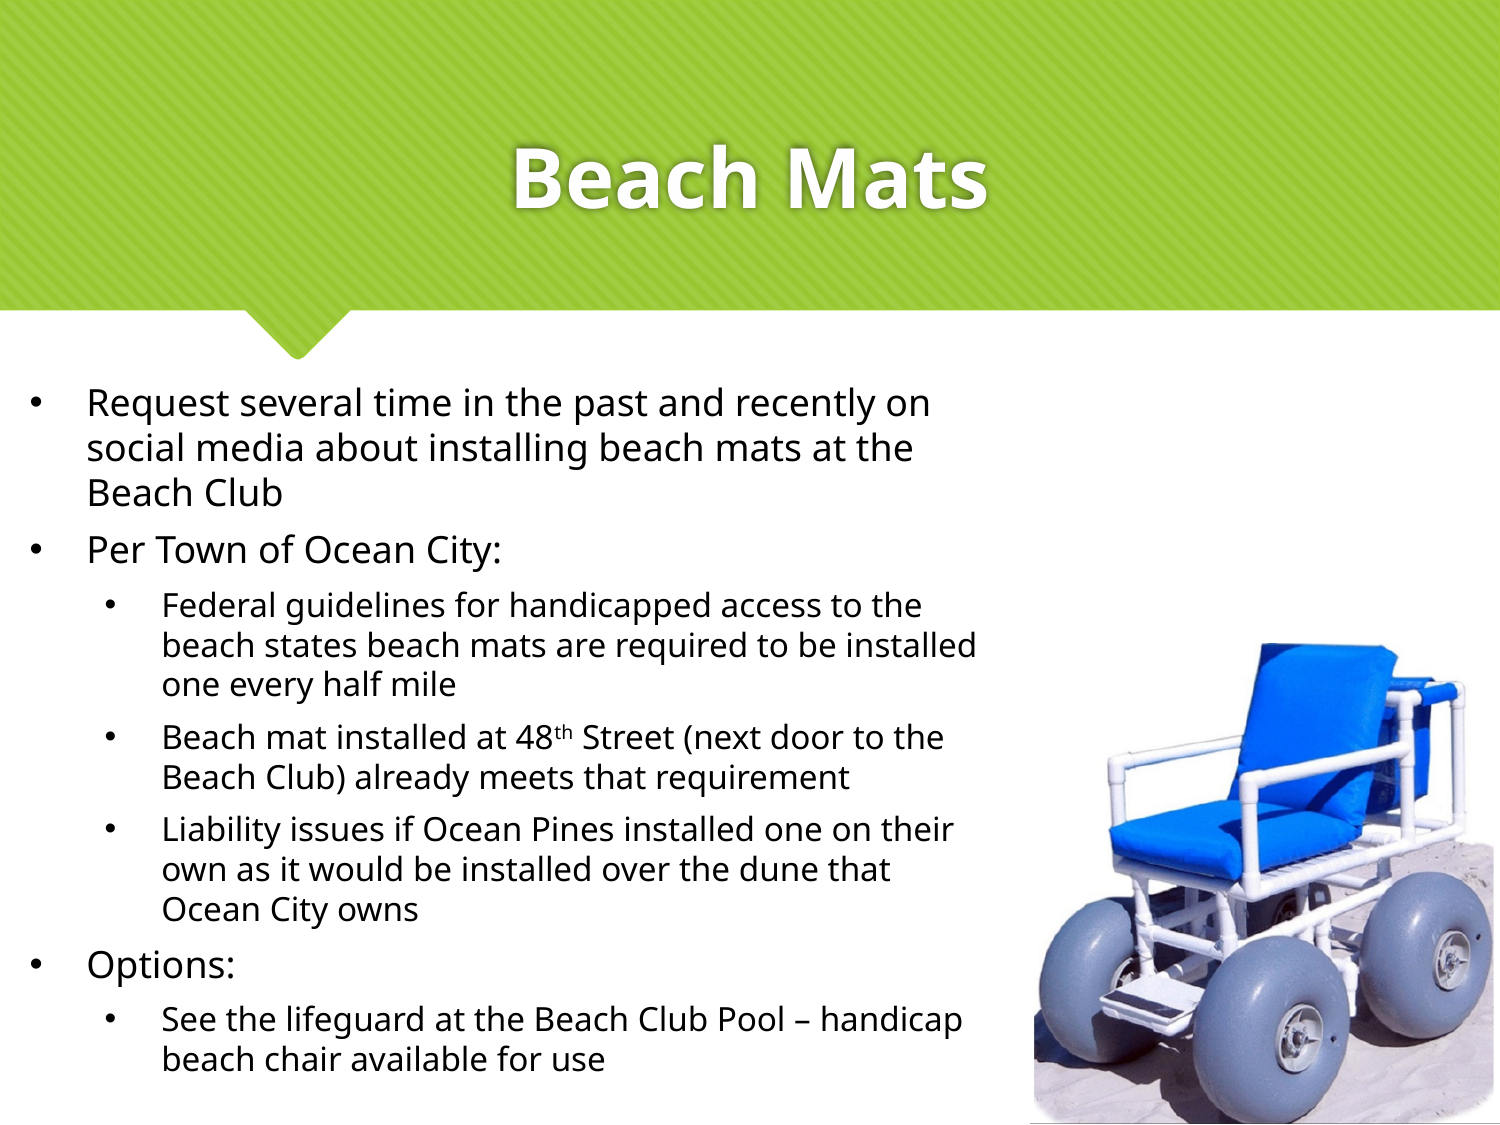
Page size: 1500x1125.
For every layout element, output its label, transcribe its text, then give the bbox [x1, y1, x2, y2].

title Beach Mats [132, 73, 1368, 233]
picture [1030, 643, 1500, 1124]
text_box Request several time in the past and recently on social media about installing beach mats at the Beach Club Per Town of Ocean City: Federal guidelines for handicapped access to the beach states beach mats are required to be installed one every half mile Beach mat installed at 48th Street (next door to the Beach Club) already meets that requirement Liability issues if Ocean Pines installed one on their own as it would be installed over the dune that Ocean City owns Options: See the lifeguard at the Beach Club Pool – handicap beach chair available for use [14, 371, 1002, 729]
